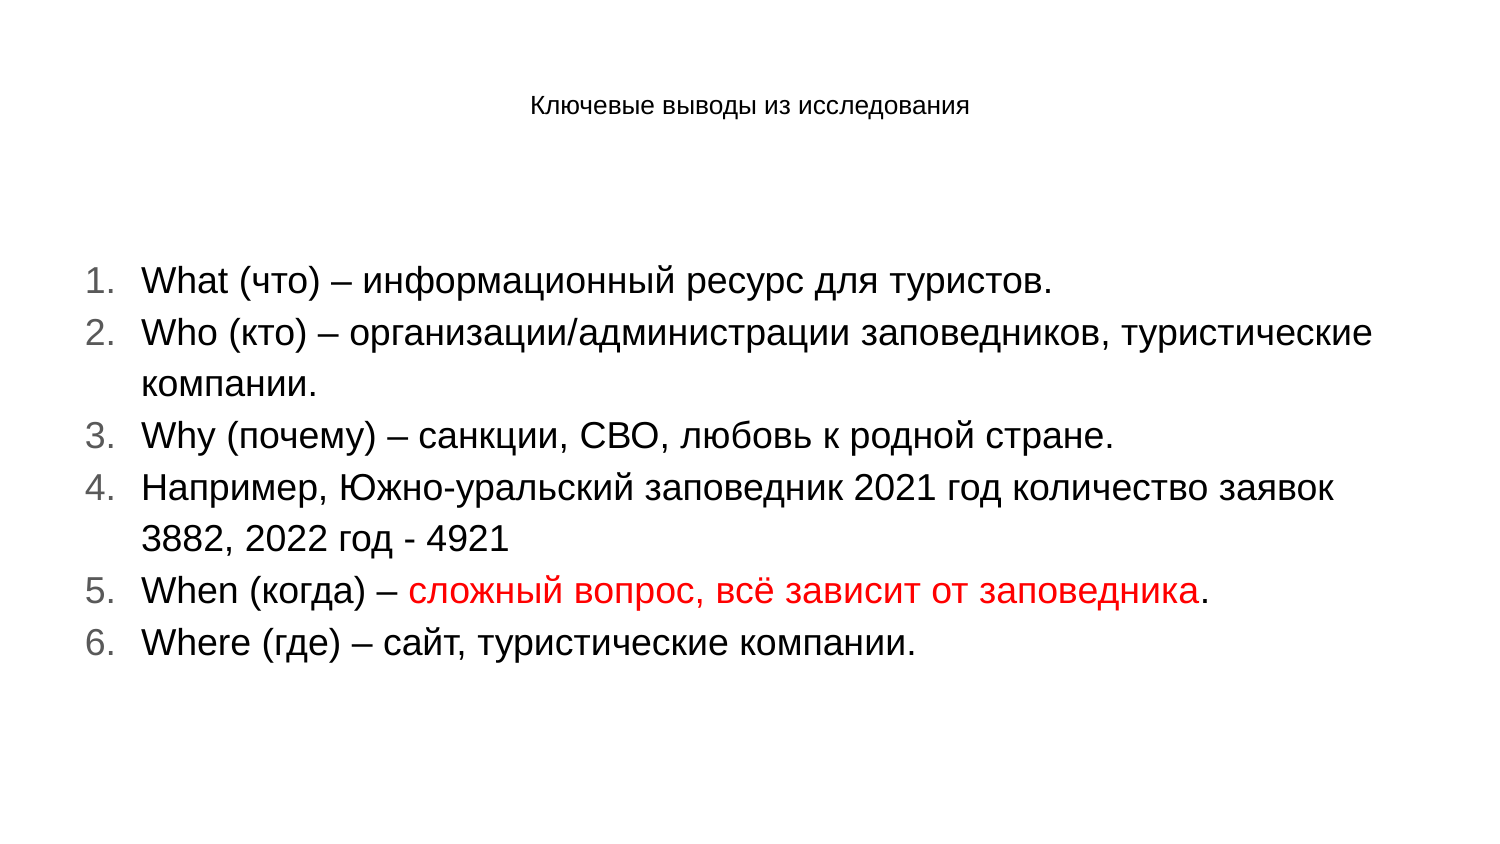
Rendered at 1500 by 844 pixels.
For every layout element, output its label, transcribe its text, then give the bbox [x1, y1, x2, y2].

title Ключевые выводы из исследования [51, 72, 1449, 167]
list What (что) – информационный ресурс для туристов. Who (кто) – организации/администрации заповедников, туристические компании. Why (почему) – санкции, СВО, любовь к родной стране. Например, Южно-уральский заповедник 2021 год количество заявок 3882, 2022 год - 4921 When (когда) – сложный вопрос, всё зависит от заповедника. Where (где) – сайт, туристические компании. [51, 189, 1449, 750]
